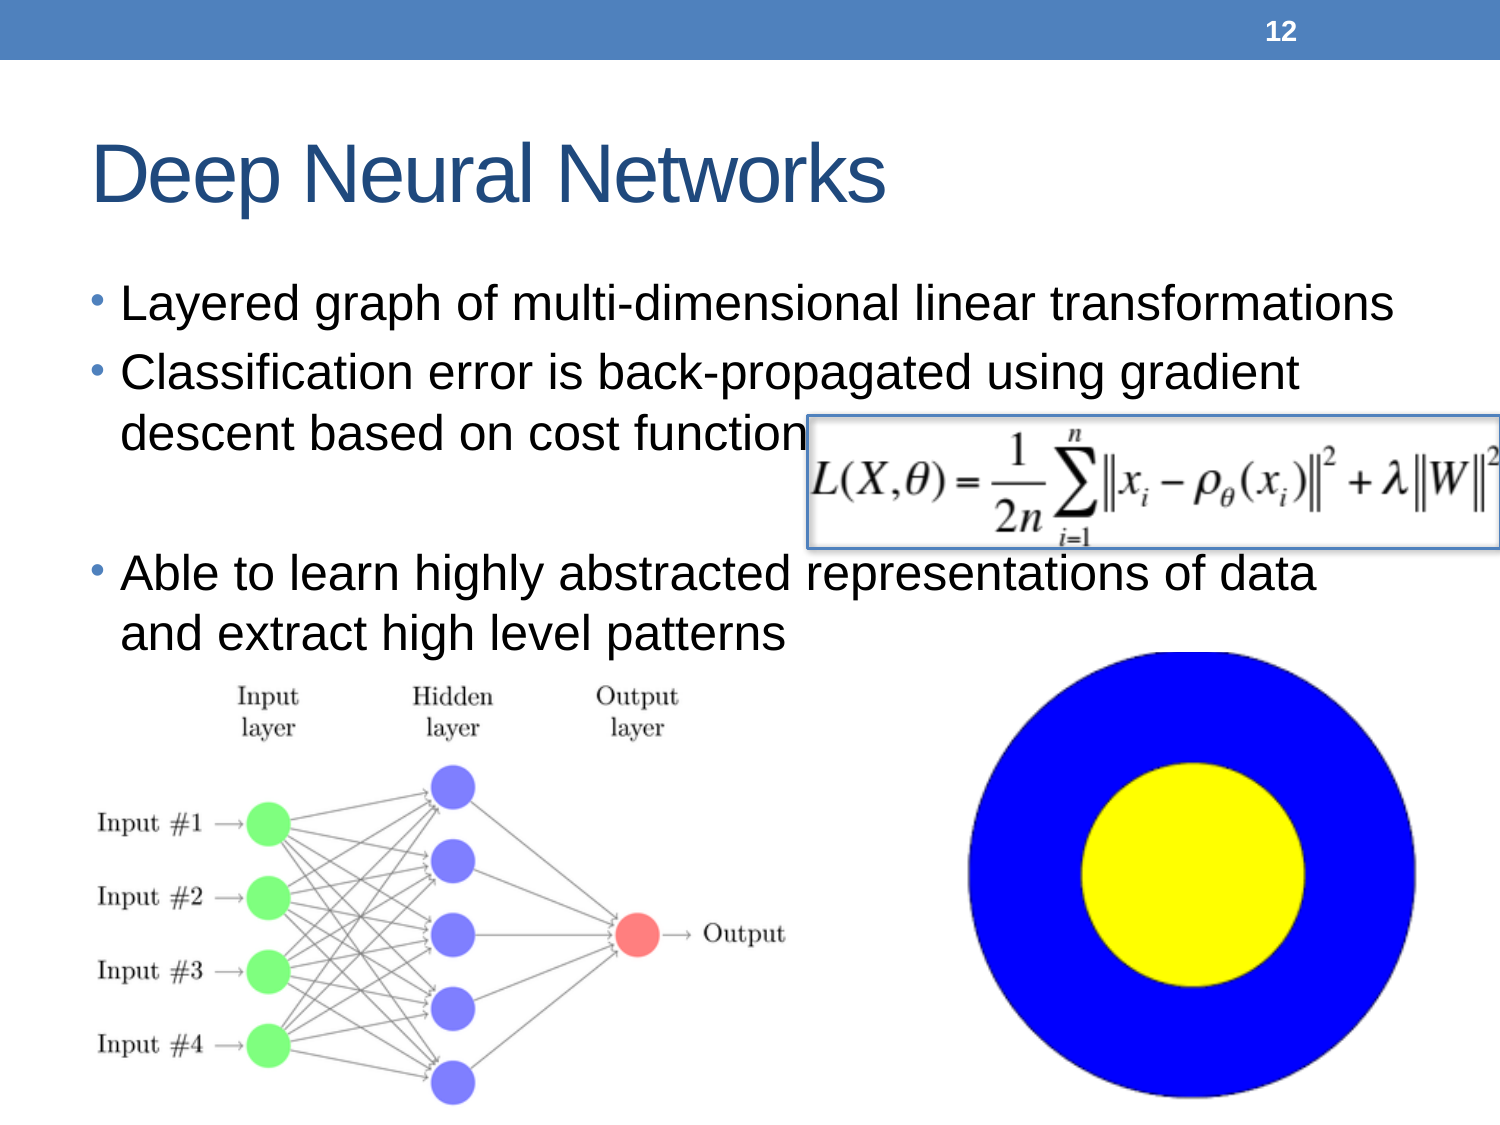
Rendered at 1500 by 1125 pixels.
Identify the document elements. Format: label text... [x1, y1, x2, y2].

list Layered graph of multi-dimensional linear transformations Classification error is back-propagated using gradient descent based on cost function Able to learn highly abstracted representations of data and extract high level patterns [75, 262, 1425, 1063]
picture [75, 665, 808, 1118]
title Deep Neural Networks [75, 87, 1425, 250]
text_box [807, 415, 1500, 549]
picture [960, 651, 1426, 1112]
slide_number 12 [1250, 3, 1425, 57]
